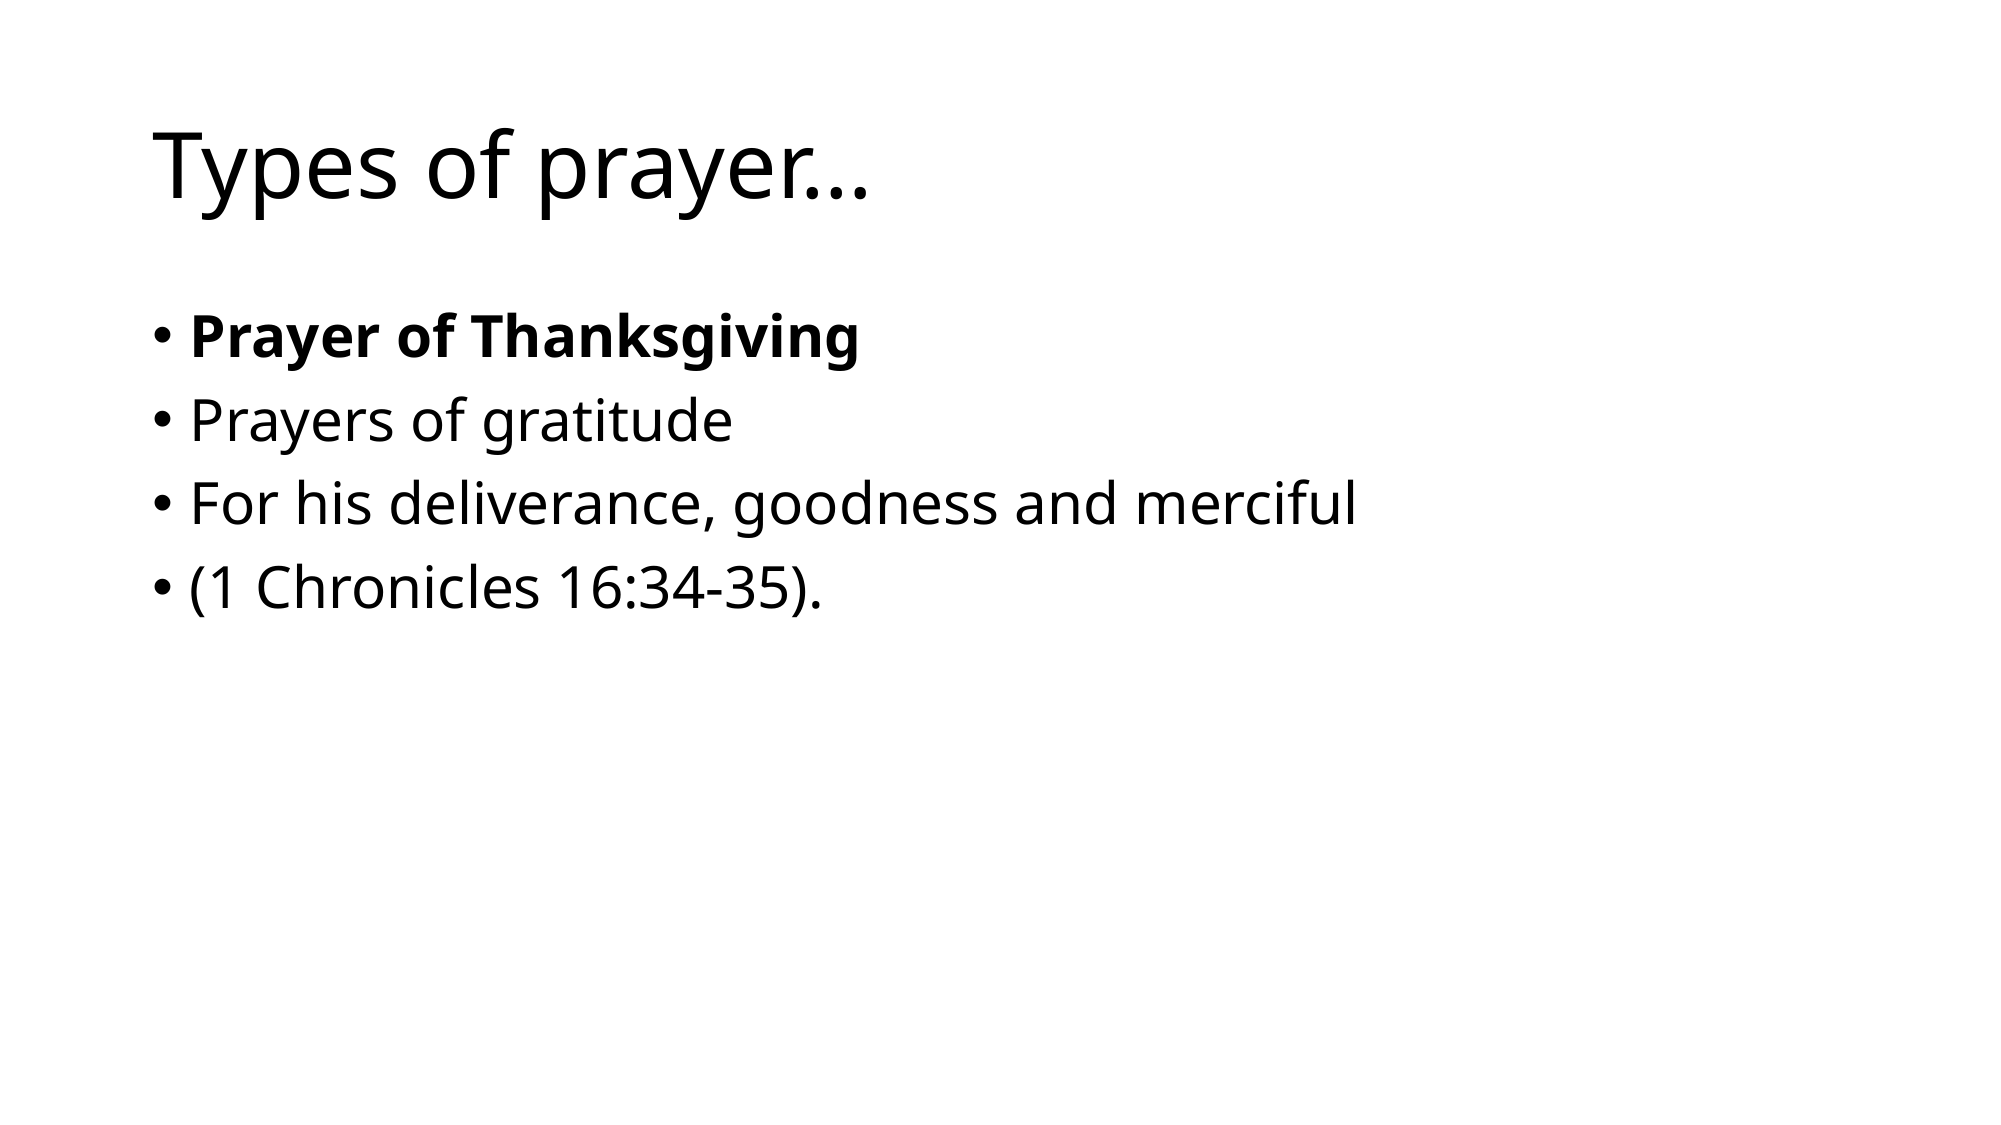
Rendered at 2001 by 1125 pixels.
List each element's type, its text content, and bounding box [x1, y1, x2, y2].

title Types of prayer… [137, 59, 1863, 278]
list Prayer of Thanksgiving Prayers of gratitude For his deliverance, goodness and merciful (1 Chronicles 16:34-35). [137, 299, 1863, 1014]
